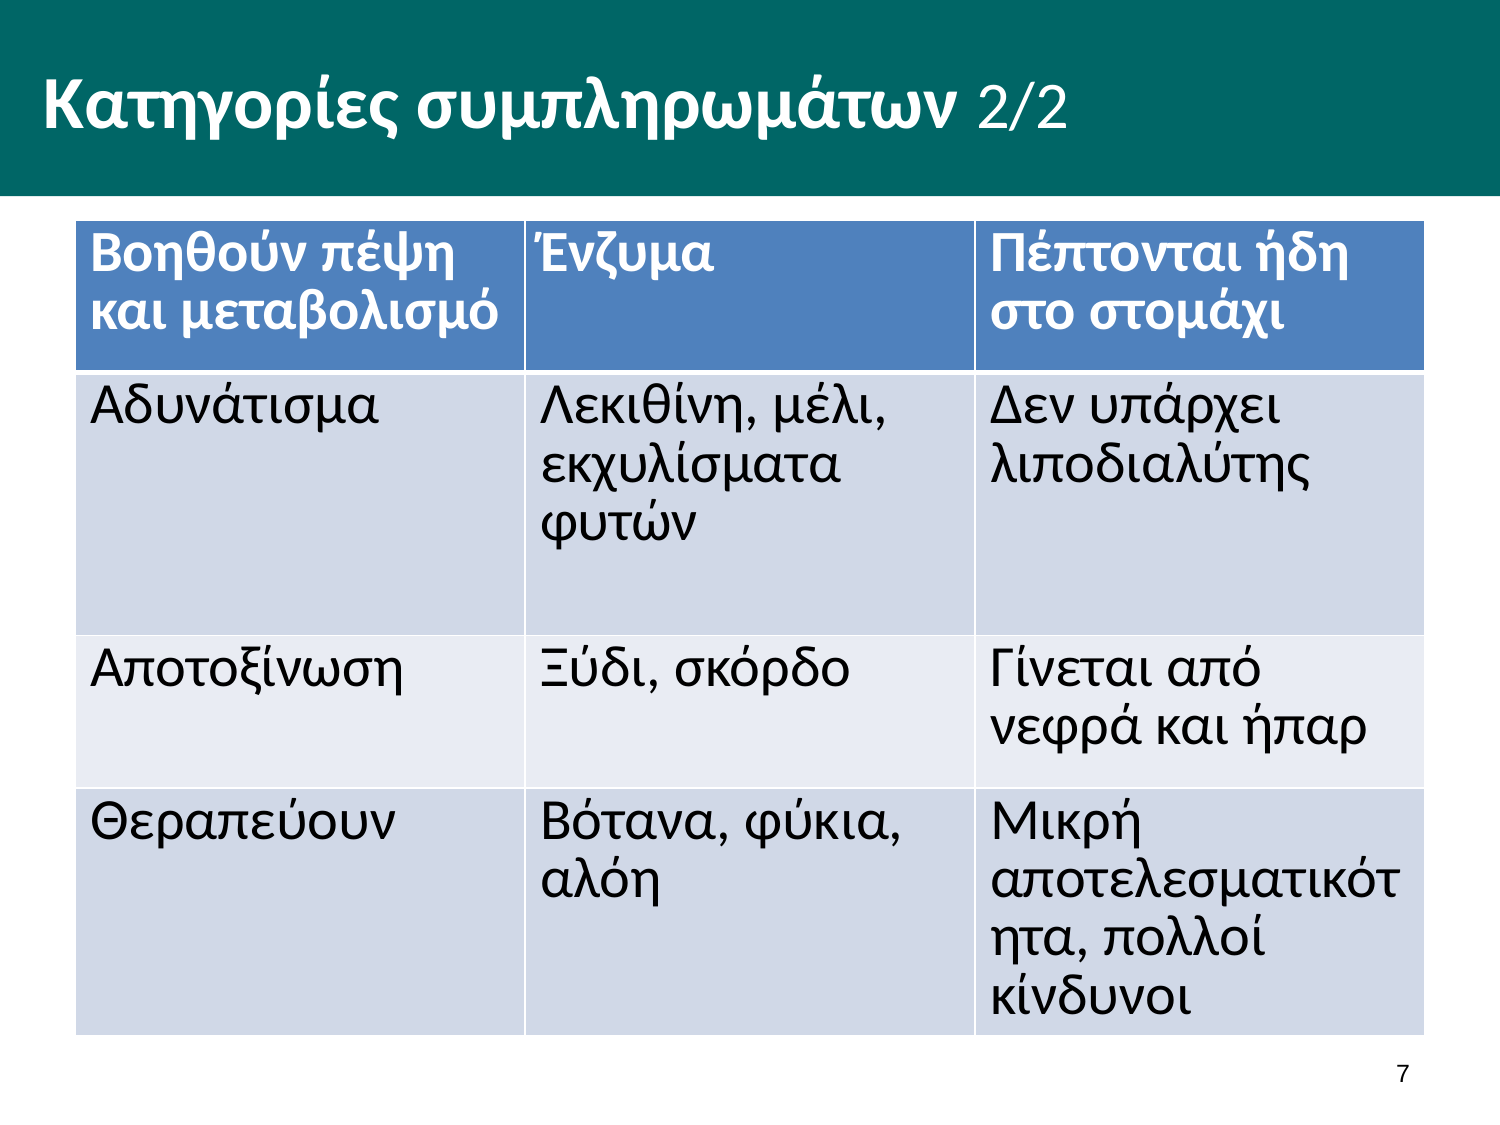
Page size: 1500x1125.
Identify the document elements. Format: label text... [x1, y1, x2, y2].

title Κατηγορίες συμπληρωμάτων 2/2 [0, 0, 1500, 197]
table_header Ένζυμα [526, 221, 974, 370]
table_cell Θεραπεύουν [76, 789, 524, 1035]
table_header Βοηθούν πέψη και μεταβολισμό [76, 221, 524, 370]
table_cell Ξύδι, σκόρδο [526, 636, 974, 787]
table_cell Δεν υπάρχει λιποδιαλύτης [976, 375, 1424, 635]
slide_number 6 [1074, 1042, 1425, 1103]
table_cell Αδυνάτισμα [76, 375, 524, 635]
table_cell Γίνεται από νεφρά και ήπαρ [976, 636, 1424, 787]
table_header Πέπτονται ήδη στο στομάχι [976, 221, 1424, 370]
table_cell Αποτοξίνωση [76, 636, 524, 787]
table_cell Βότανα, φύκια, αλόη [526, 789, 974, 1035]
table_cell Λεκιθίνη, μέλι, εκχυλίσματα φυτών [526, 375, 974, 635]
table_cell Μικρή αποτελεσματικότητα, πολλοί κίνδυνοι [976, 789, 1424, 1035]
